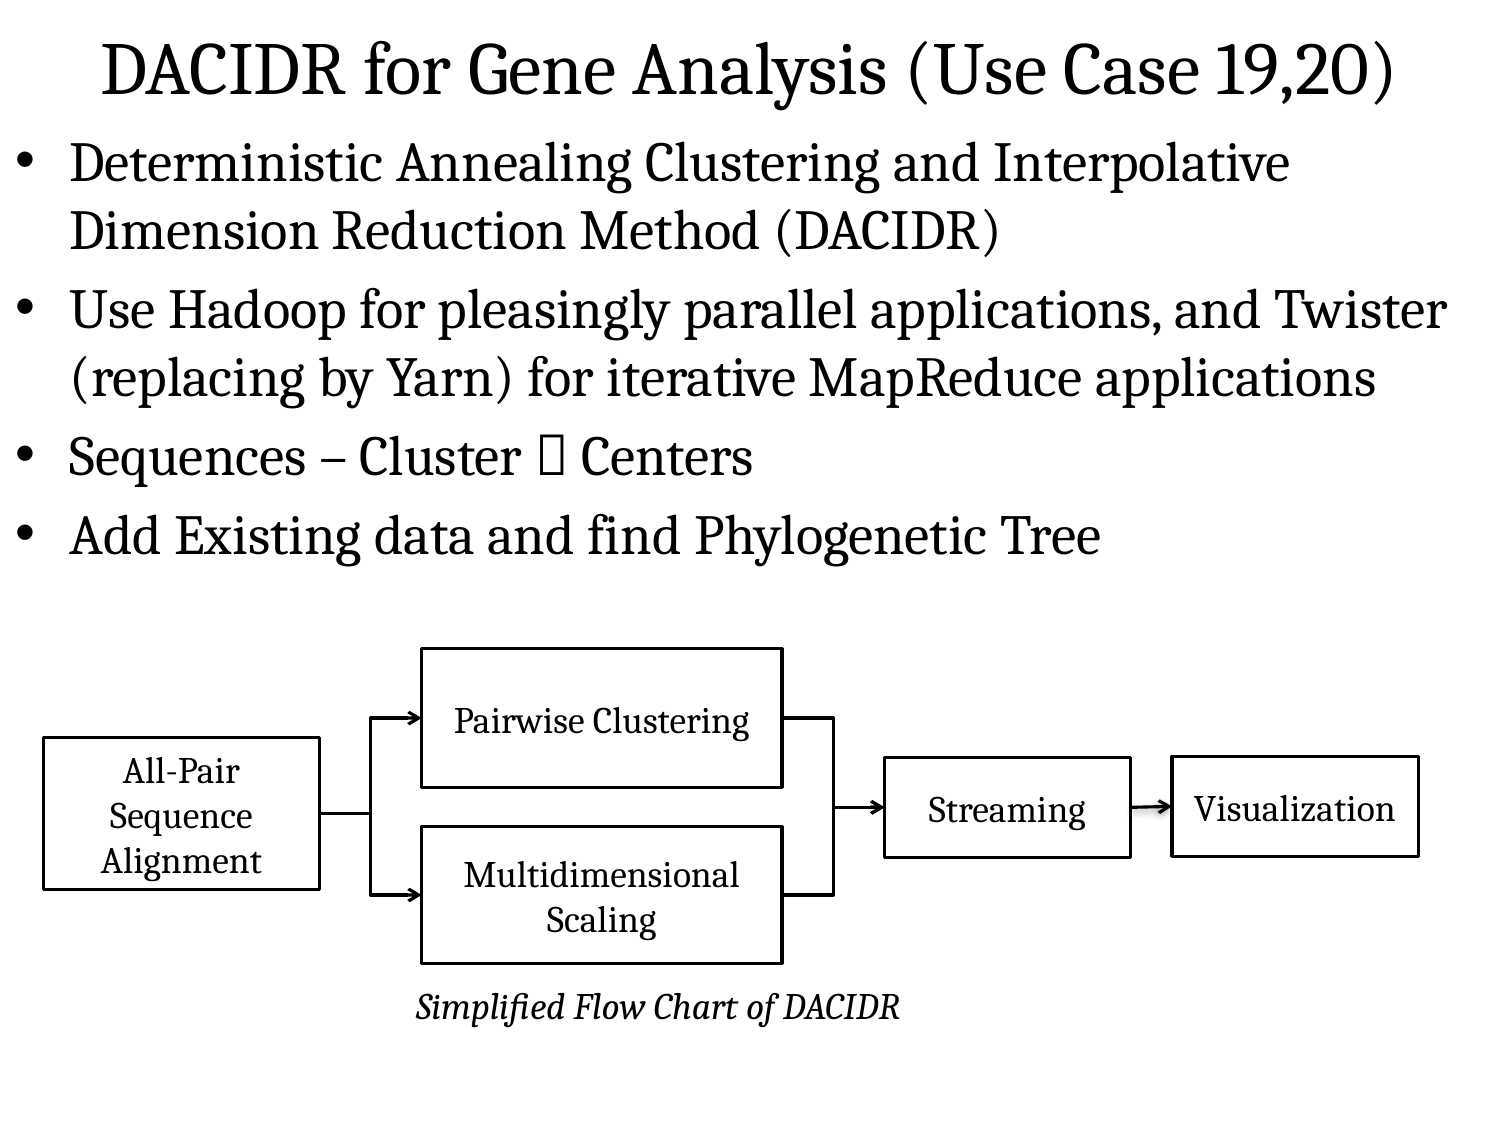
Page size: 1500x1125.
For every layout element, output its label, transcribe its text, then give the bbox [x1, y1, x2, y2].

text_box Pairwise Clustering [419, 647, 784, 789]
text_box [319, 813, 422, 896]
text_box All-Pair Sequence Alignment [42, 736, 313, 892]
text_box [781, 717, 885, 806]
title DACIDR for Gene Analysis (Use Case 19,20) [0, 4, 1500, 117]
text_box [781, 807, 885, 896]
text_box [319, 717, 422, 812]
text_box Visualization [1170, 754, 1420, 859]
text_box Streaming [889, 755, 1133, 859]
list Deterministic Annealing Clustering and Interpolative Dimension Reduction Method (DACIDR) Use Hadoop for pleasingly parallel applications, and Twister (replacing by Yarn) for iterative MapReduce applications Sequences – Cluster  Centers Add Existing data and find Phylogenetic Tree [0, 117, 1500, 629]
text_box Simplified Flow Chart of DACIDR [401, 974, 916, 1035]
text_box Multidimensional Scaling [419, 825, 784, 965]
